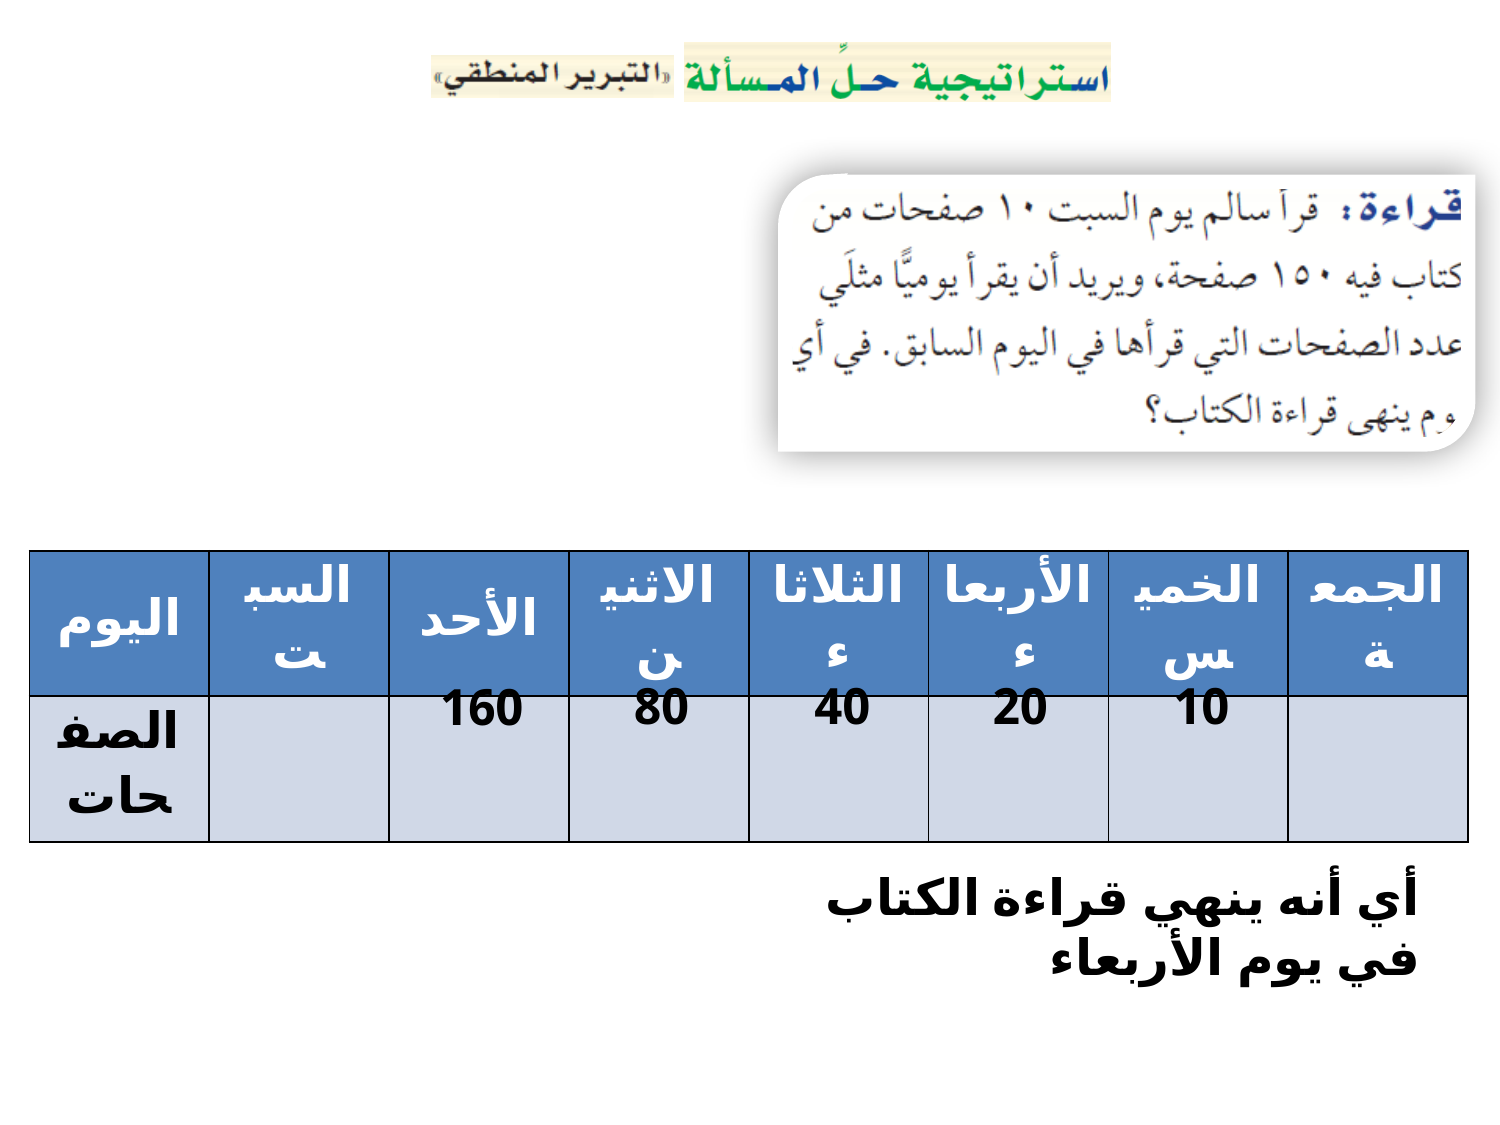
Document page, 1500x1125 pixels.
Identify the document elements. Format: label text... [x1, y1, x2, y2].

text_box 40 [754, 667, 932, 742]
table_header الأحد [390, 552, 568, 695]
table_header اليوم [30, 552, 208, 695]
table_cell [1289, 697, 1467, 841]
table_header الاثنين [570, 552, 748, 695]
table_header الخميس [1109, 552, 1287, 695]
table_cell [390, 697, 568, 841]
text_box 10 [1113, 666, 1291, 742]
text_box 20 [931, 666, 1109, 742]
table_header الجمعة [1289, 552, 1467, 695]
table_header الثلاثاء [750, 552, 928, 695]
picture [785, 181, 1469, 445]
table_header السبت [210, 552, 388, 695]
table_cell [929, 742, 1108, 841]
table_cell [750, 697, 928, 841]
text_box 80 [572, 667, 750, 742]
text_box أي أنه ينهي قراءة الكتاب في يوم الأربعاء [726, 857, 1436, 993]
table_cell [570, 697, 748, 841]
text_box 160 [393, 668, 571, 743]
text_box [430, 42, 1111, 102]
table_cell الصفحات [30, 697, 208, 841]
table_header الأربعاء [929, 552, 1108, 667]
table_cell [210, 697, 388, 841]
table_cell [1109, 697, 1287, 841]
